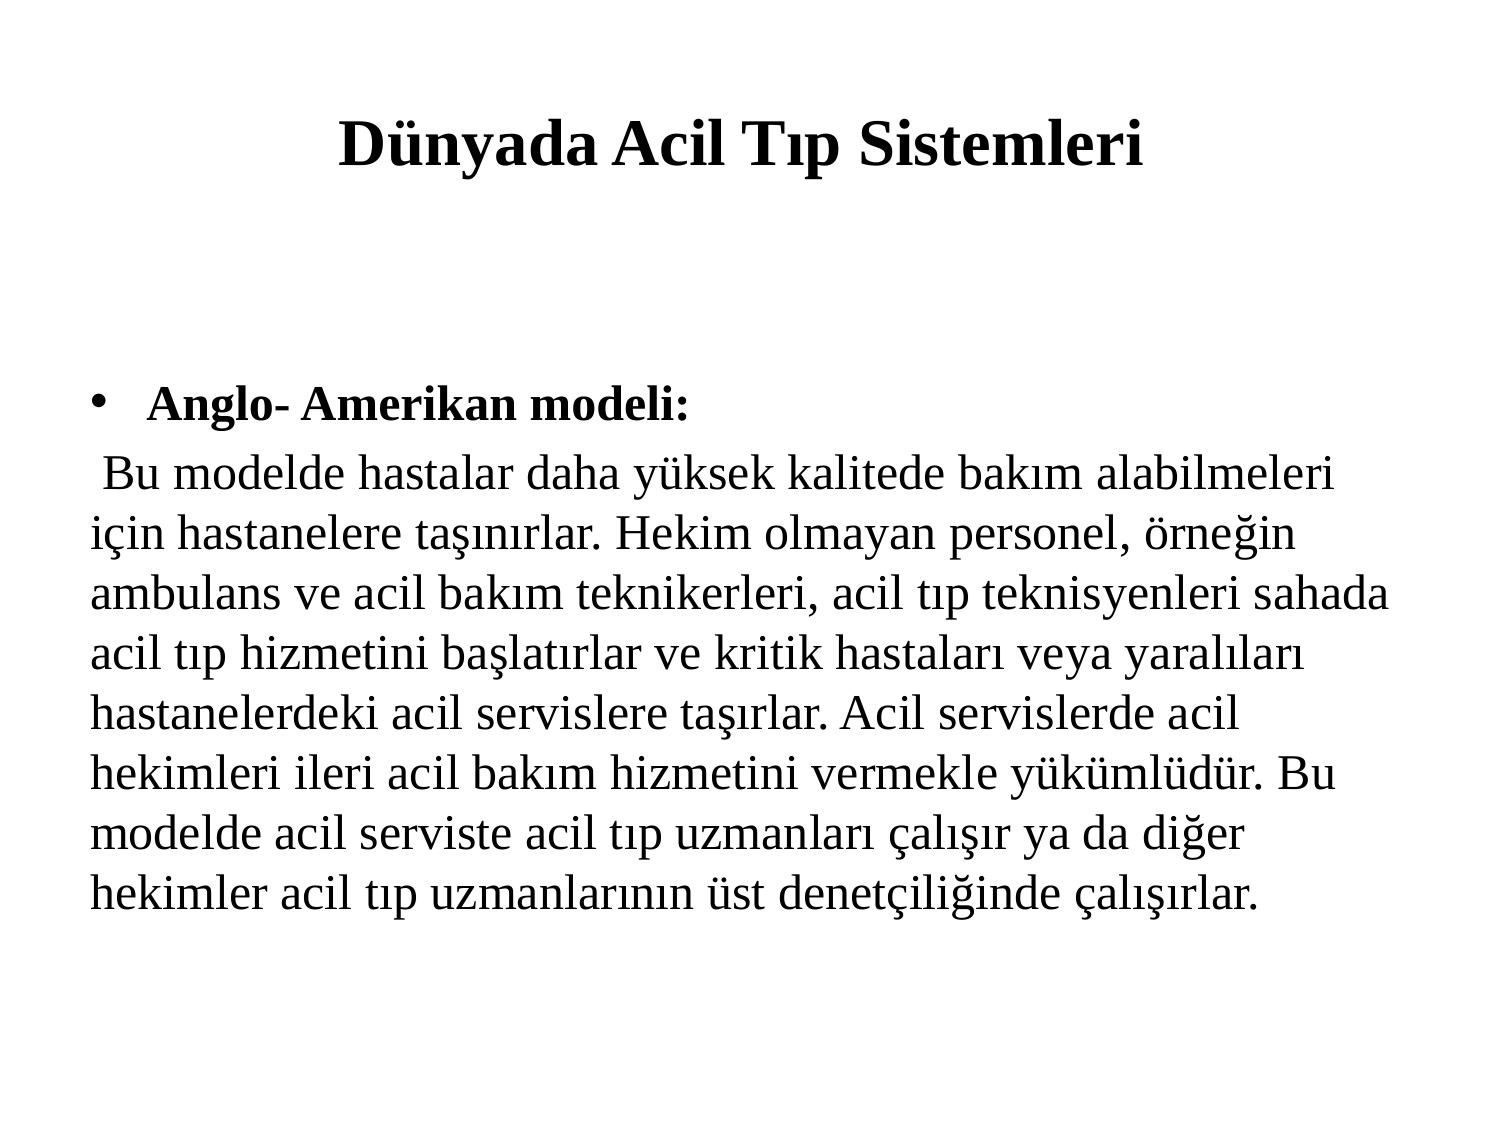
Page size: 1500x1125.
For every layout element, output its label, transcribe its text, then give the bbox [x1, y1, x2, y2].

title Dünyada Acil Tıp Sistemleri [75, 45, 1425, 233]
list Anglo- Amerikan modeli: Bu modelde hastalar daha yüksek kalitede bakım alabilmeleri için hastanelere taşınırlar. Hekim olmayan personel, örneğin ambulans ve acil bakım teknikerleri, acil tıp teknisyenleri sahada acil tıp hizmetini başlatırlar ve kritik hastaları veya yaralıları hastanelerdeki acil servislere taşırlar. Acil servislerde acil hekimleri ileri acil bakım hizmetini vermekle yükümlüdür. Bu modelde acil serviste acil tıp uzmanları çalışır ya da diğer hekimler acil tıp uzmanlarının üst denetçiliğinde çalışırlar. [75, 262, 1425, 1005]
